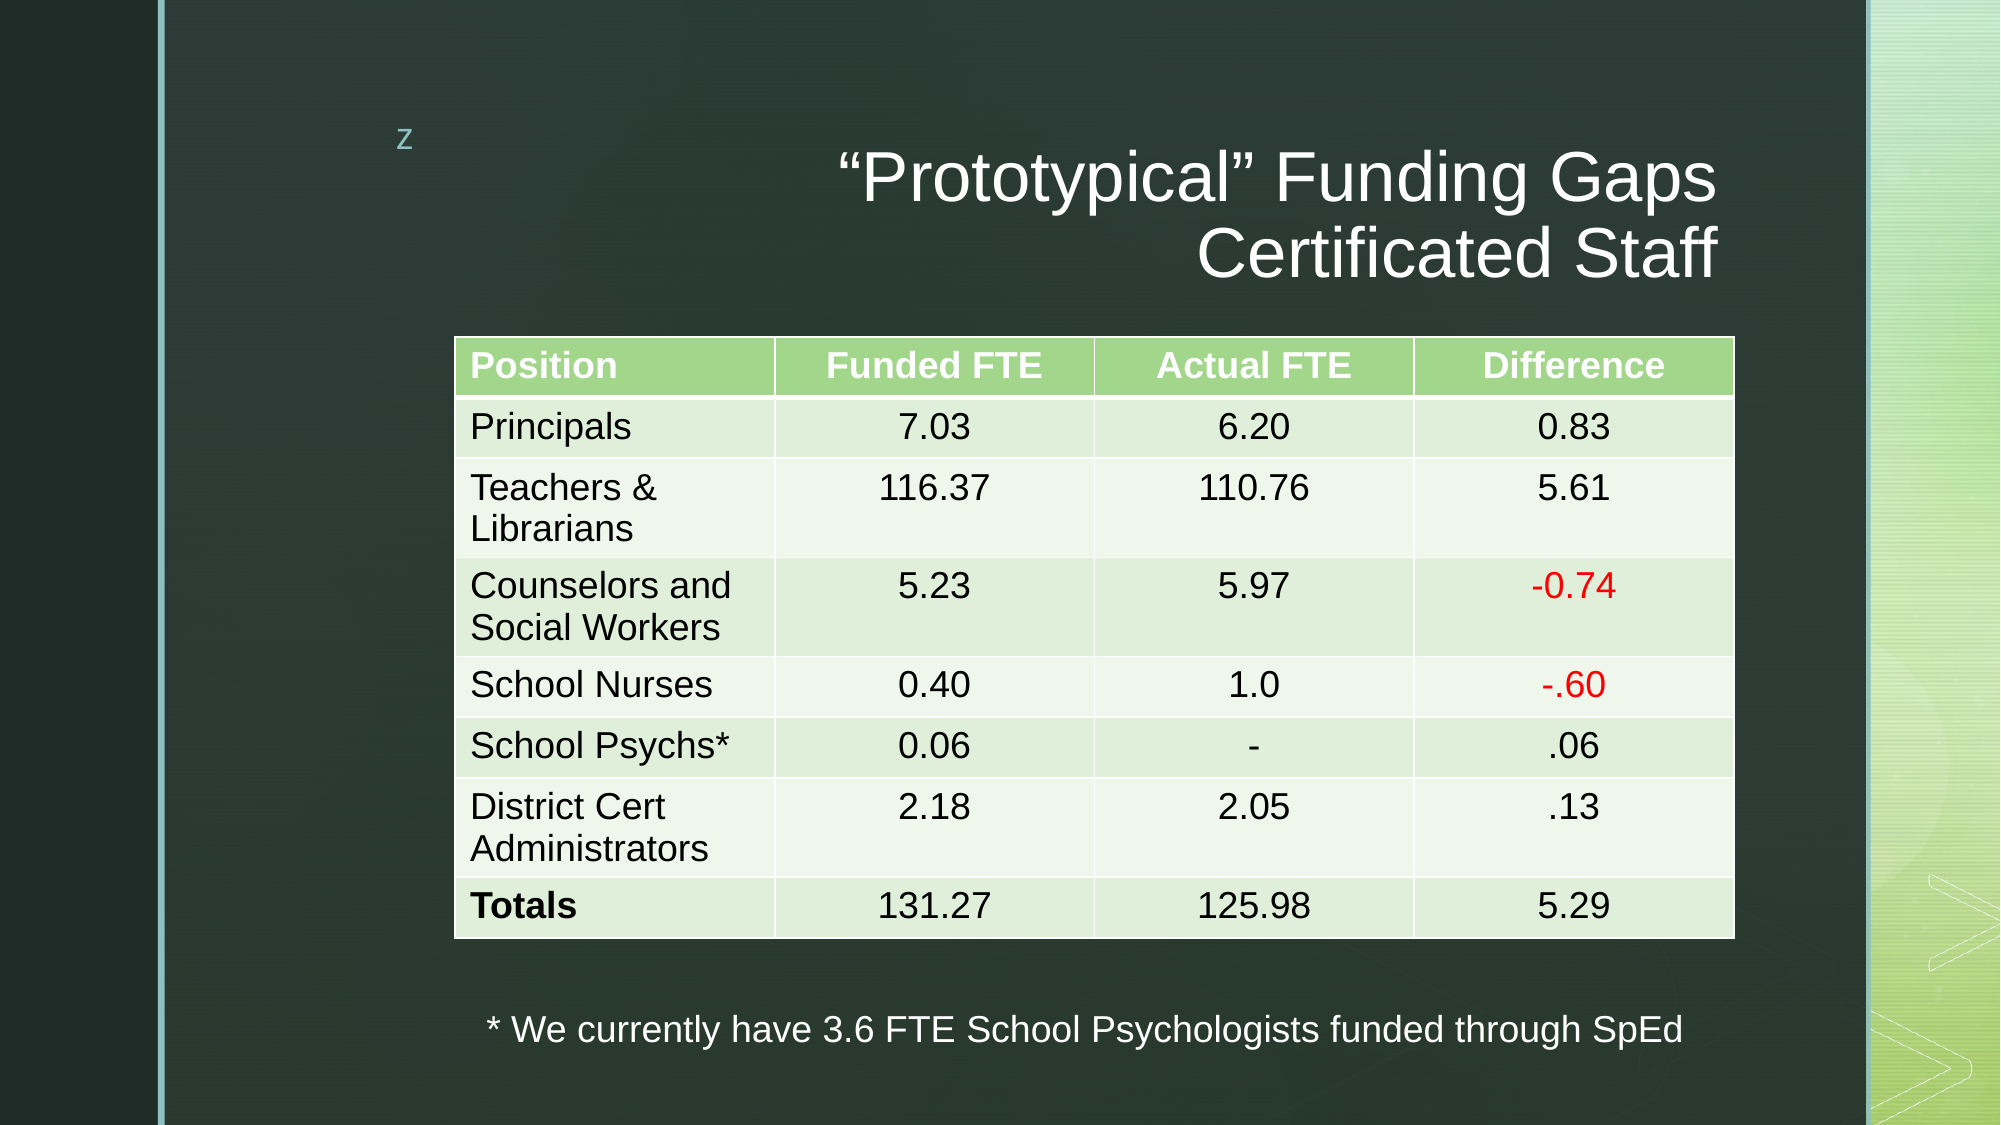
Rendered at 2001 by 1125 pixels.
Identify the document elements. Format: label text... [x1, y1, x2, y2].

picture [1871, 0, 2001, 1125]
table_cell Principals [456, 400, 774, 457]
table_cell 5.97 [1095, 558, 1413, 656]
table_cell Counselors and Social Workers [456, 558, 774, 656]
table_cell .13 [1415, 779, 1733, 876]
table_cell - [1095, 718, 1413, 777]
table_cell 116.37 [776, 459, 1094, 557]
table_cell 6.20 [1095, 400, 1413, 457]
table_cell 2.05 [1095, 779, 1413, 876]
title “Prototypical” Funding Gaps Certificated Staff [428, 132, 1734, 310]
text_box * We currently have 3.6 FTE School Psychologists funded through SpEd [471, 997, 1734, 1058]
table_cell 125.98 [1095, 878, 1413, 937]
table_cell 0.06 [776, 718, 1094, 777]
table_cell School Psychs* [456, 718, 774, 777]
table_cell Totals [456, 878, 774, 937]
table_cell School Nurses [456, 657, 774, 716]
table_cell Teachers & Librarians [456, 459, 774, 557]
table_cell 5.29 [1415, 878, 1733, 937]
table_cell 7.03 [776, 400, 1094, 457]
table_cell 5.23 [776, 558, 1094, 656]
table_cell 5.61 [1415, 459, 1733, 557]
table_cell -0.74 [1415, 558, 1733, 656]
table_cell 1.0 [1095, 657, 1413, 716]
table_cell -.60 [1415, 657, 1733, 716]
table_header Position [456, 338, 774, 395]
table_header Difference [1415, 338, 1733, 395]
table_cell 0.40 [776, 657, 1094, 716]
table_cell 131.27 [776, 878, 1094, 937]
table_cell 110.76 [1095, 459, 1413, 557]
table_header Actual FTE [1095, 338, 1413, 395]
table_cell 2.18 [776, 779, 1094, 876]
table_cell .06 [1415, 718, 1733, 777]
table_header Funded FTE [776, 338, 1094, 395]
table_cell 0.83 [1415, 400, 1733, 457]
table_cell District Cert Administrators [456, 779, 774, 876]
